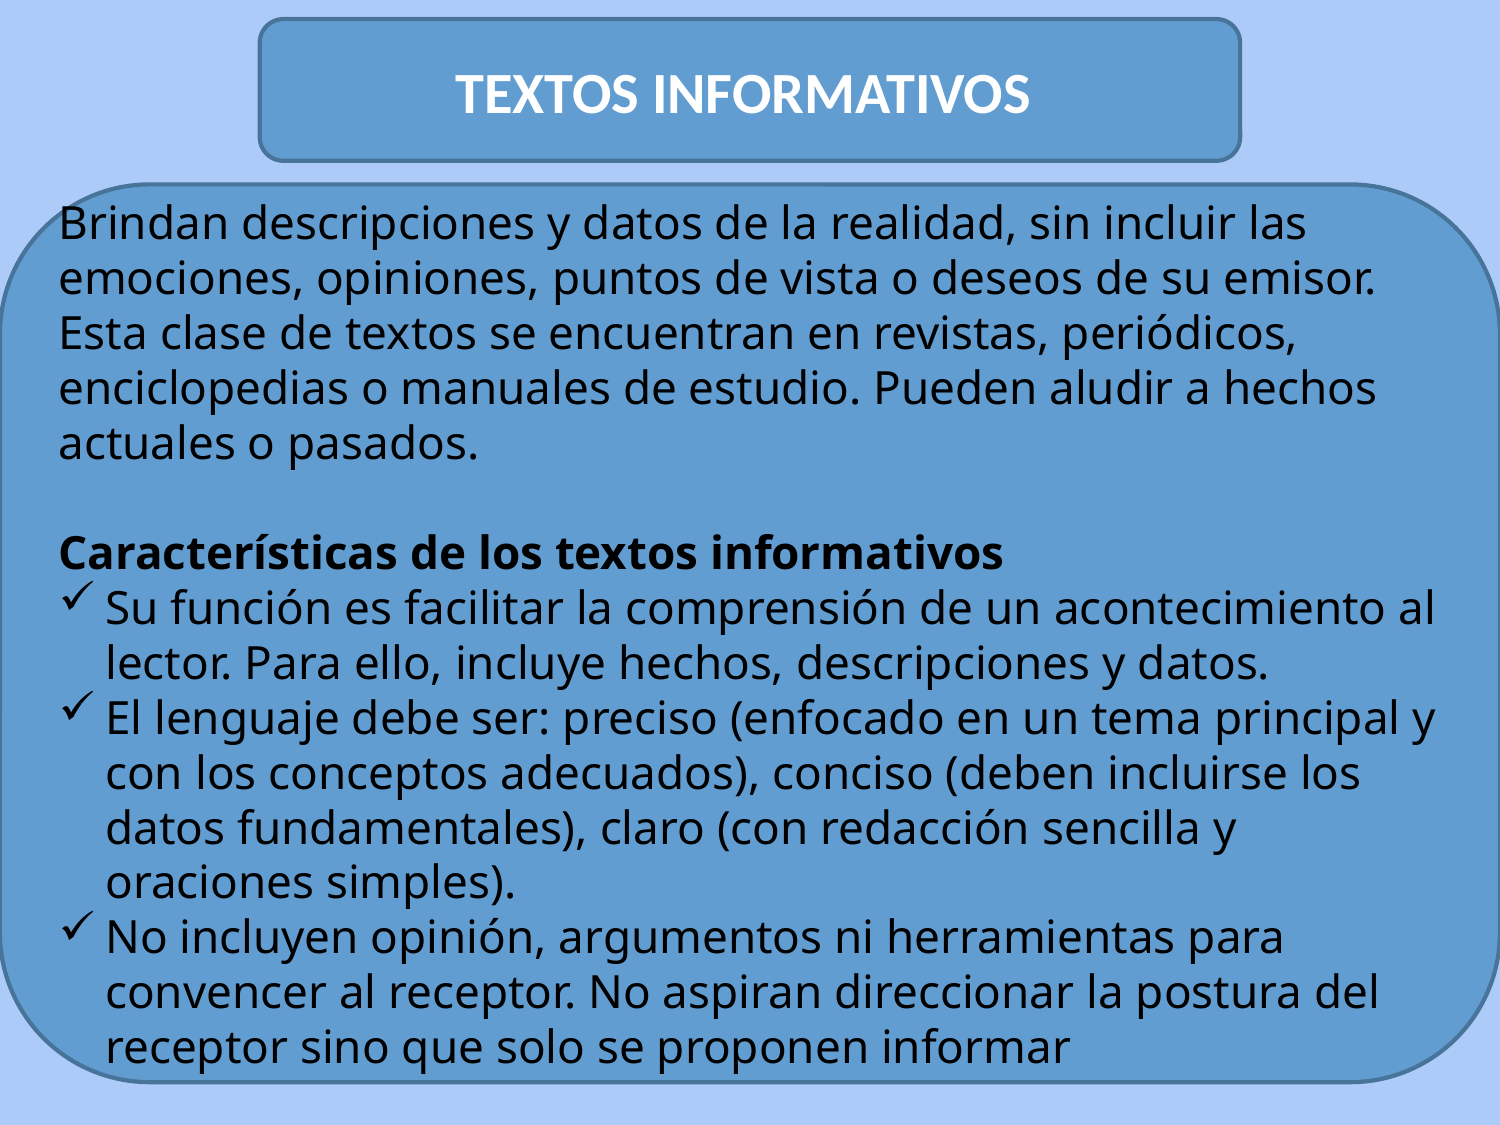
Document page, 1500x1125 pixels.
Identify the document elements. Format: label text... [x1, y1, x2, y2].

text_box Brindan descripciones y datos de la realidad, sin incluir las emociones, opiniones, puntos de vista o deseos de su emisor. Esta clase de textos se encuentran en revistas, periódicos, enciclopedias o manuales de estudio. Pueden aludir a hechos actuales o pasados. Características de los textos informativos Su función es facilitar la comprensión de un acontecimiento al lector. Para ello, incluye hechos, descripciones y datos. El lenguaje debe ser: preciso (enfocado en un tema principal y con los conceptos adecuados), conciso (deben incluirse los datos fundamentales), claro (con redacción sencilla y oraciones simples). No incluyen opinión, argumentos ni herramientas para convencer al receptor. No aspiran direccionar la postura del receptor sino que solo se proponen informar [0, 182, 1500, 1085]
text_box TEXTOS INFORMATIVOS [257, 16, 1243, 163]
